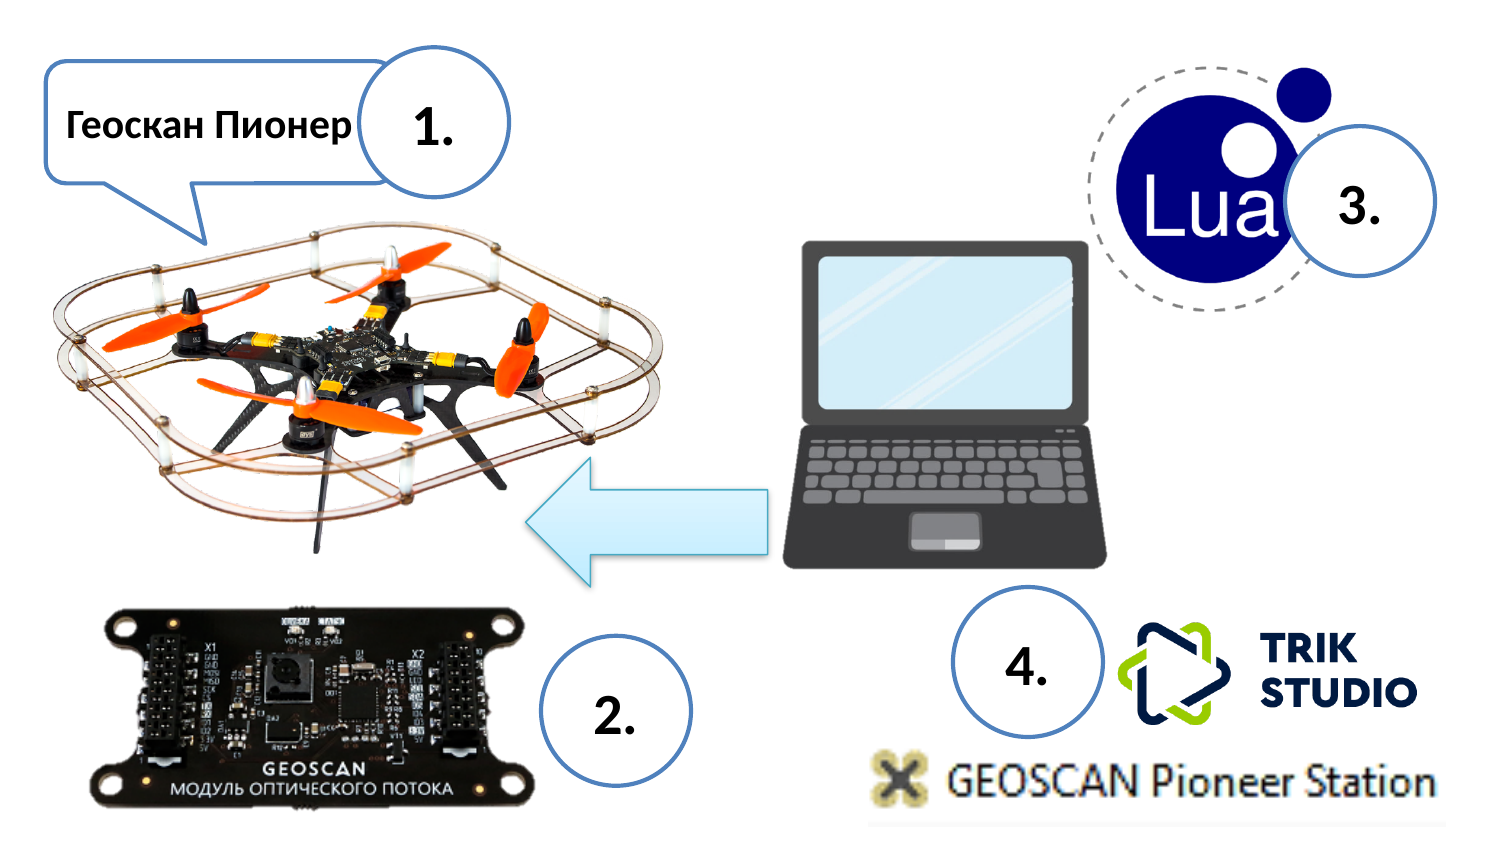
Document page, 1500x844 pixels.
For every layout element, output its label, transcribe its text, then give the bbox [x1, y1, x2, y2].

picture [749, 63, 1333, 600]
text_box 2. [551, 633, 694, 788]
text_box [682, 488, 744, 556]
text_box [581, 579, 592, 588]
picture [41, 201, 678, 571]
text_box 4. [950, 608, 1093, 739]
text_box Геоскан Пионер [43, 59, 386, 199]
text_box 3. [1337, 123, 1438, 279]
picture [76, 598, 547, 823]
picture [867, 605, 1446, 828]
text_box 1. [356, 45, 512, 199]
